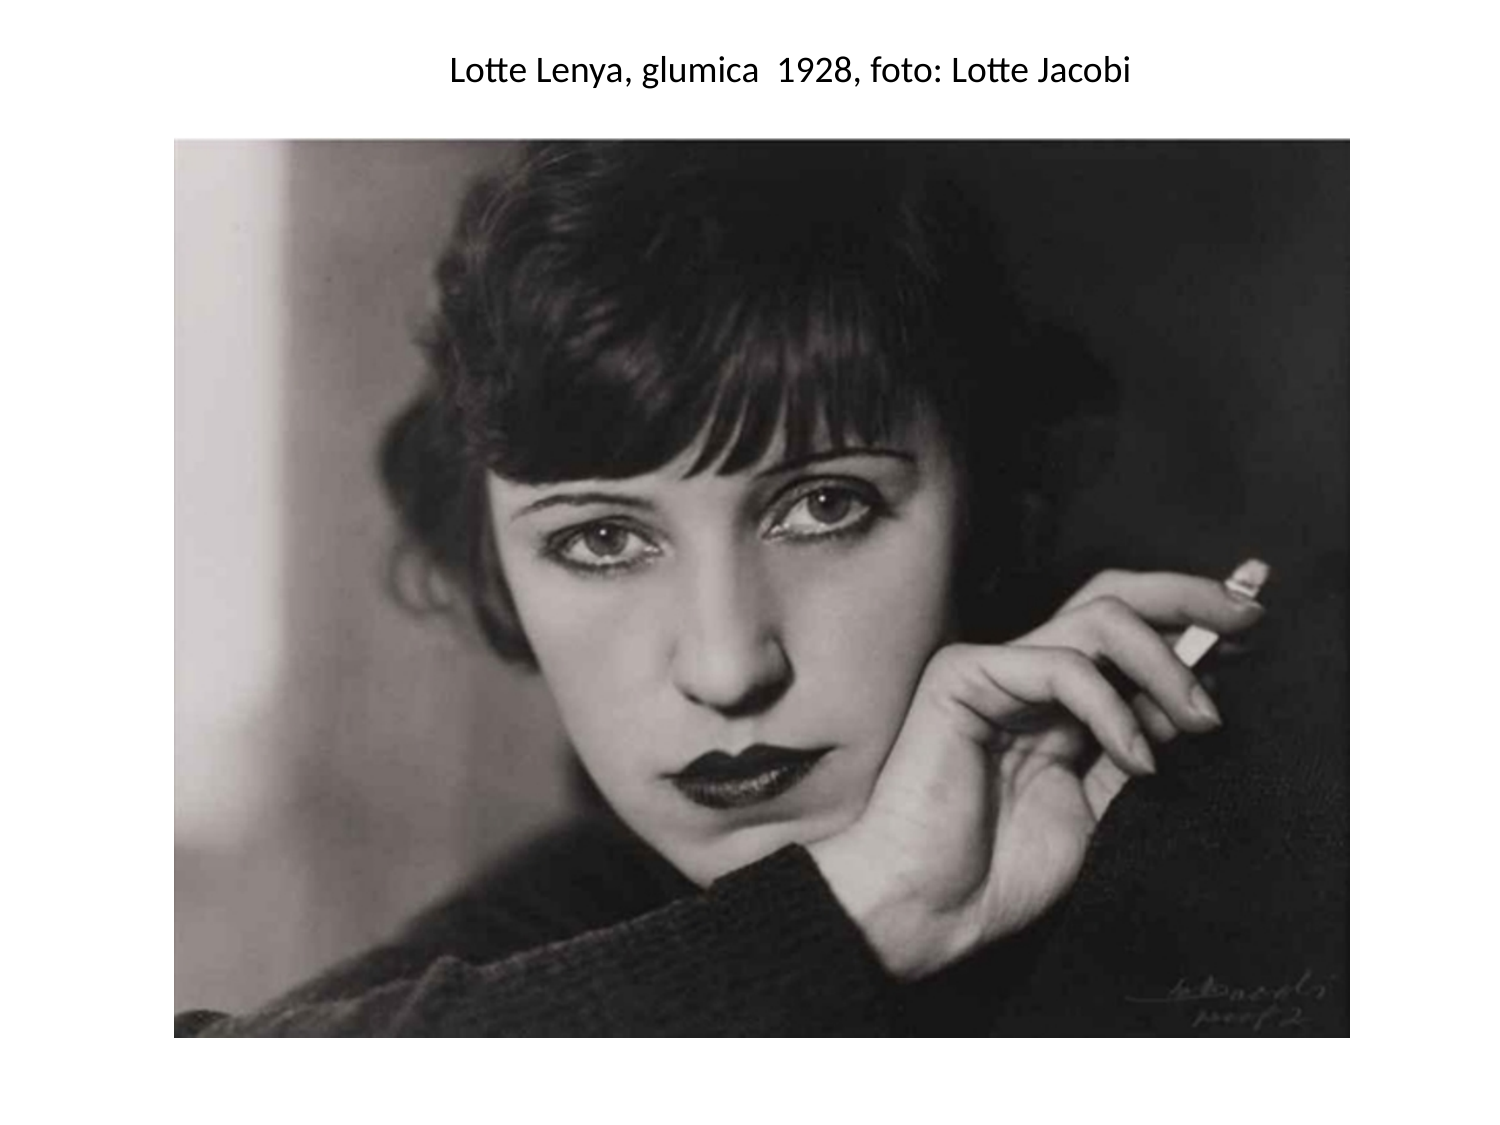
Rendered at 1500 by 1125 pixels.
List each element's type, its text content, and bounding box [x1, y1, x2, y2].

text_box Lotte Lenya, glumica 1928, foto: Lotte Jacobi [434, 37, 1155, 98]
picture [174, 137, 1350, 1038]
